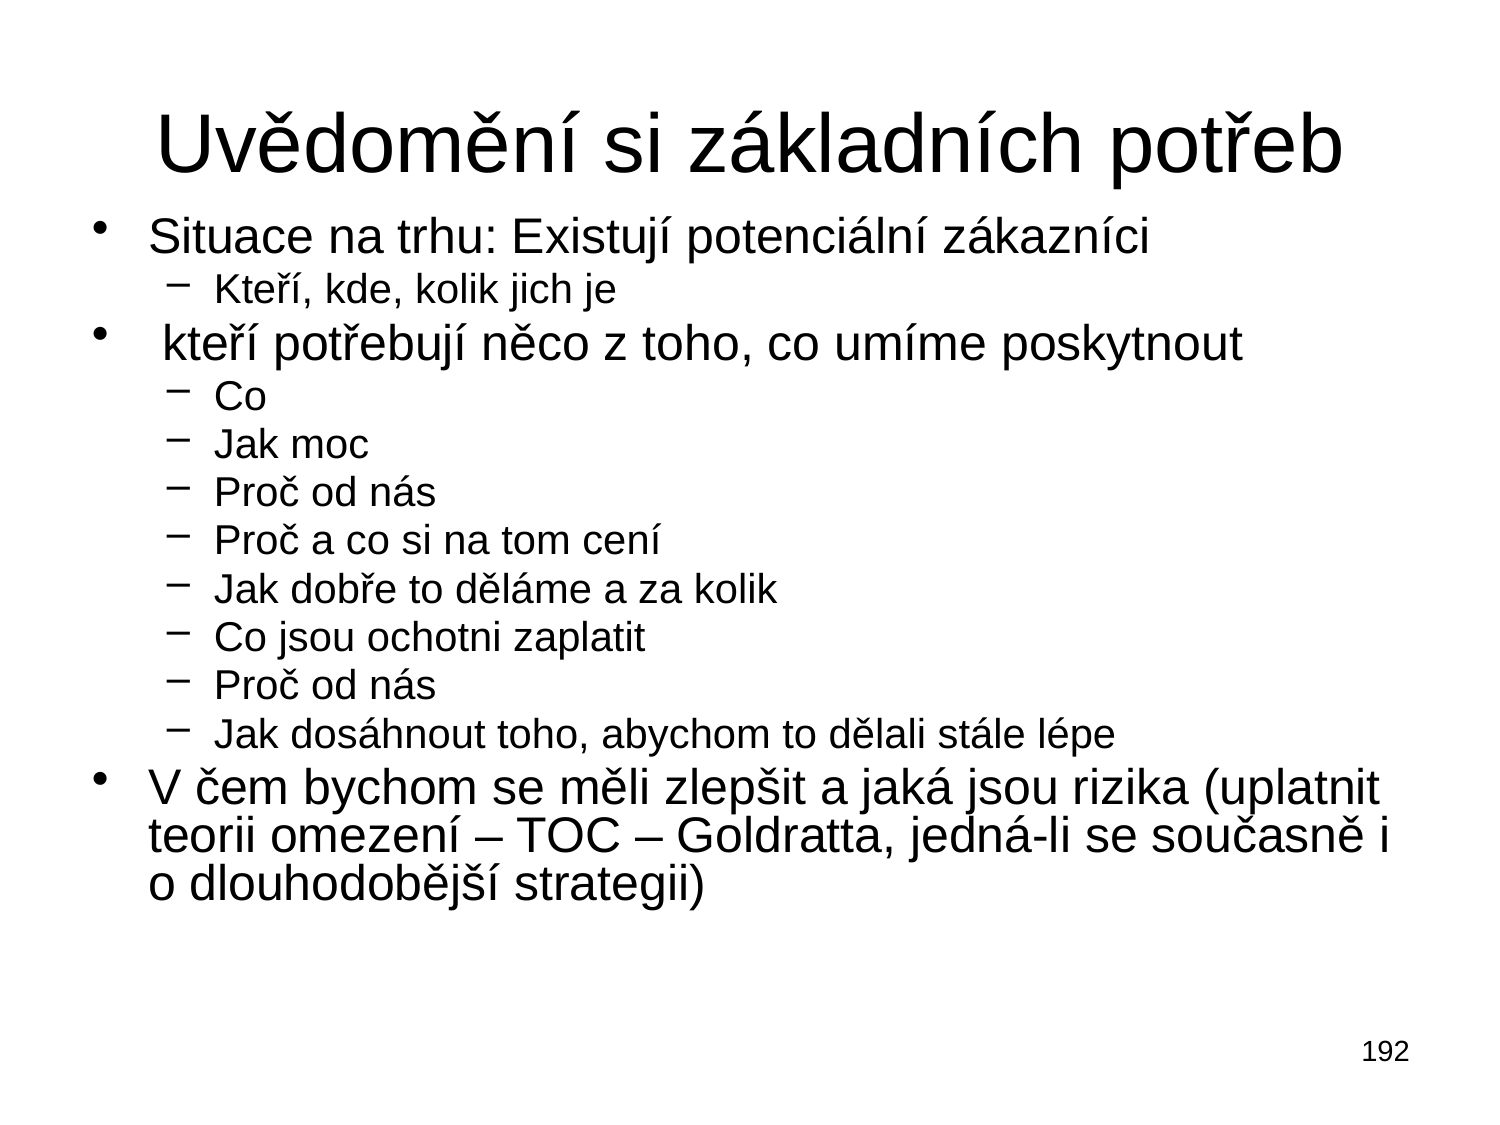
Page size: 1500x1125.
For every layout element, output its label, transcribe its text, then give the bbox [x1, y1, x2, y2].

title Uvědomění si základních potřeb [74, 44, 1426, 233]
slide_number 192 [1074, 1024, 1426, 1103]
list Situace na trhu: Existují potenciální zákazníci Kteří, kde, kolik jich je kteří potřebují něco z toho, co umíme poskytnout Co Jak moc Proč od nás Proč a co si na tom cení Jak dobře to děláme a za kolik Co jsou ochotni zaplatit Proč od nás Jak dosáhnout toho, abychom to dělali stále lépe V čem bychom se měli zlepšit a jaká jsou rizika (uplatnit teorii omezení – TOC – Goldratta, jedná-li se současně i o dlouhodobější strategii) [76, 207, 1428, 1010]
